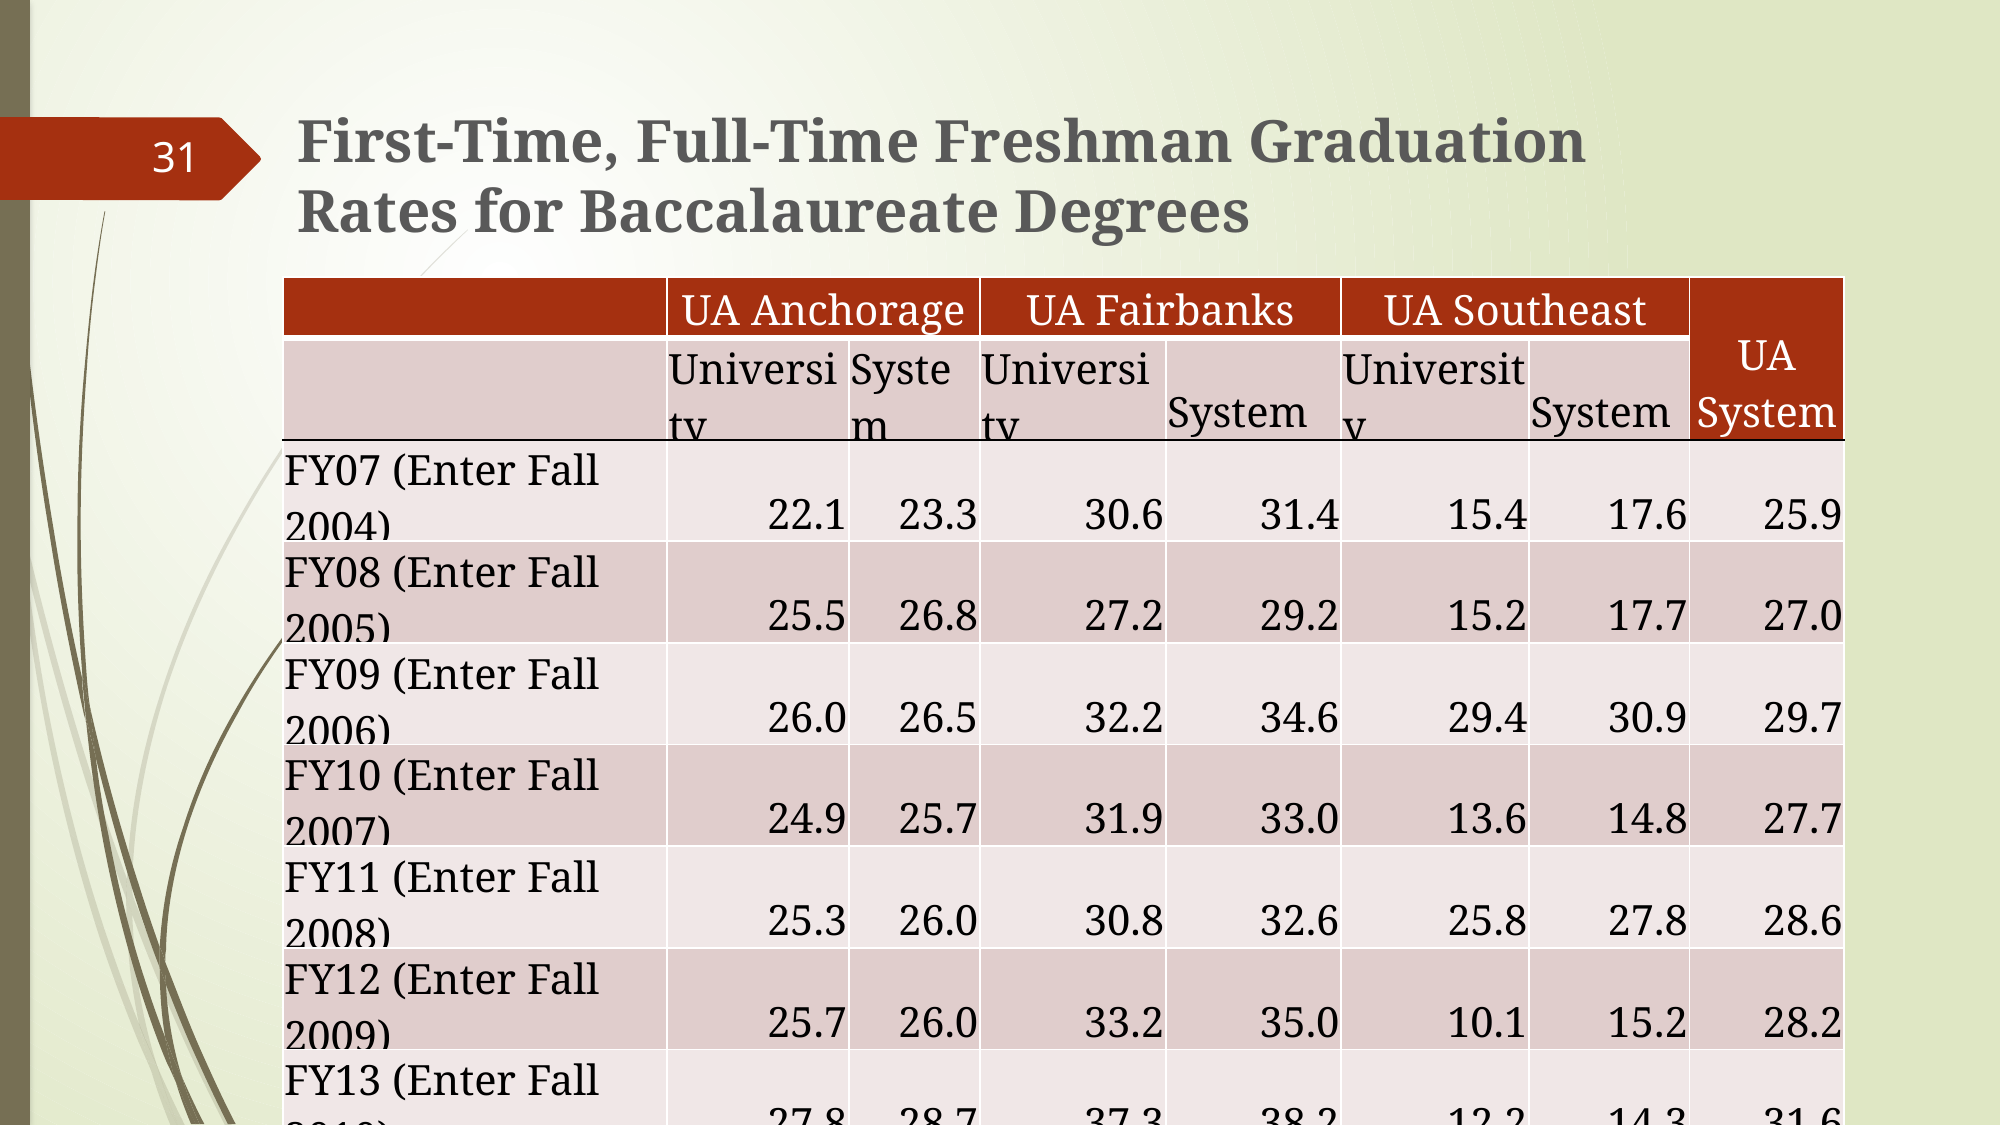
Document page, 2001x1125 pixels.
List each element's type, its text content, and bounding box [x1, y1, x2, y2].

table_cell 14.8 [1530, 745, 1689, 845]
table_cell FY13 (Enter Fall 2010) [284, 1050, 666, 1125]
table_cell 29.4 [1342, 644, 1528, 744]
table_cell 25.5 [668, 542, 848, 642]
table_cell 30.6 [981, 441, 1165, 540]
table_cell 34.6 [1167, 644, 1340, 744]
table_cell University [668, 341, 848, 439]
table_cell 30.8 [981, 847, 1165, 947]
text_box First-Time, Full-Time Freshman Graduation Rates for Baccalaureate Degrees [282, 96, 1625, 252]
table_cell 31.9 [981, 745, 1165, 845]
table_cell 27.8 [668, 1050, 848, 1125]
table_cell FY10 (Enter Fall 2007) [284, 745, 666, 845]
table_cell 24.9 [668, 745, 848, 845]
table_cell System [850, 341, 979, 439]
table_cell FY09 (Enter Fall 2006) [284, 644, 666, 744]
table_cell 25.8 [1342, 847, 1528, 947]
table_cell FY07 (Enter Fall 2004) [284, 441, 666, 540]
table_cell 25.7 [668, 949, 848, 1049]
table_cell 23.3 [850, 441, 979, 540]
table_cell 15.4 [1342, 441, 1528, 540]
table_cell 31.4 [1167, 441, 1340, 540]
table_cell 32.2 [981, 644, 1165, 744]
table_header UA Anchorage [668, 278, 979, 335]
table_cell 28.2 [1690, 949, 1843, 1049]
table_cell 14.3 [1530, 1050, 1689, 1125]
table_cell 38.2 [1167, 1050, 1340, 1125]
slide_number 31 [87, 129, 216, 190]
table_cell 33.0 [1167, 745, 1340, 845]
table_cell 12.2 [1342, 1050, 1528, 1125]
table_header UA System [1690, 278, 1843, 439]
table_cell 32.6 [1167, 847, 1340, 947]
table_cell 17.7 [1530, 542, 1689, 642]
table_cell 10.1 [1342, 949, 1528, 1049]
table_cell System [1167, 341, 1340, 439]
table_cell 29.7 [1690, 644, 1843, 744]
table_header UA Southeast [1342, 278, 1689, 335]
table_cell 17.6 [1530, 441, 1689, 540]
table_cell 25.7 [850, 745, 979, 845]
table_cell 35.0 [1167, 949, 1340, 1049]
table_cell System [1530, 341, 1689, 439]
table_cell University [1342, 341, 1528, 439]
table_cell 27.7 [1690, 745, 1843, 845]
table_cell 27.0 [1690, 542, 1843, 642]
table_cell 26.8 [850, 542, 979, 642]
table_cell FY11 (Enter Fall 2008) [284, 847, 666, 947]
table_cell 22.1 [668, 441, 848, 540]
table_header UA Fairbanks [981, 278, 1340, 335]
table_cell 28.7 [850, 1050, 979, 1125]
table_cell 25.3 [668, 847, 848, 947]
table_cell 26.5 [850, 644, 979, 744]
table_cell 26.0 [850, 949, 979, 1049]
table_cell 15.2 [1530, 949, 1689, 1049]
table_cell 31.6 [1690, 1050, 1843, 1125]
table_cell 26.0 [668, 644, 848, 744]
table_cell 27.2 [981, 542, 1165, 642]
table_cell 37.3 [981, 1050, 1165, 1125]
table_cell 28.6 [1690, 847, 1843, 947]
table_cell University [981, 341, 1165, 439]
table_cell FY08 (Enter Fall 2005) [284, 542, 666, 642]
table_header [284, 278, 666, 335]
table_cell 30.9 [1530, 644, 1689, 744]
table_cell 33.2 [981, 949, 1165, 1049]
table_cell 15.2 [1342, 542, 1528, 642]
table_cell 29.2 [1167, 542, 1340, 642]
table_cell 25.9 [1690, 441, 1843, 540]
table_cell 27.8 [1530, 847, 1689, 947]
table_cell 26.0 [850, 847, 979, 947]
table_cell 13.6 [1342, 745, 1528, 845]
table_cell [284, 341, 666, 439]
table_cell FY12 (Enter Fall 2009) [284, 949, 666, 1049]
